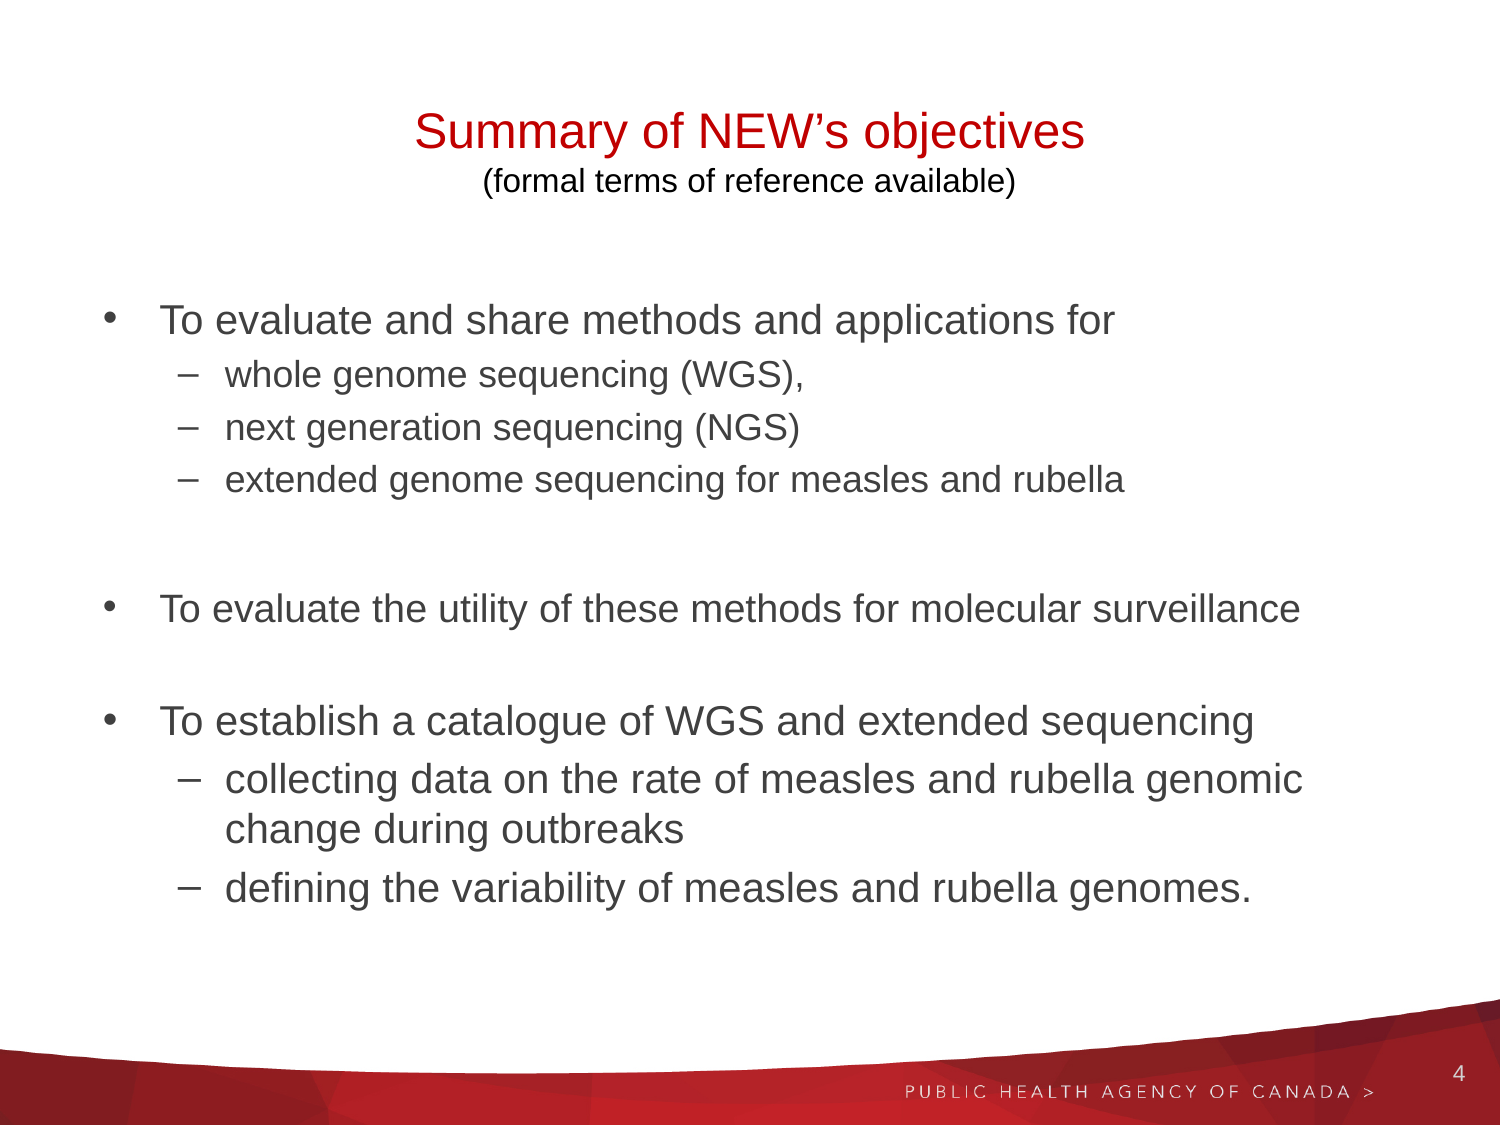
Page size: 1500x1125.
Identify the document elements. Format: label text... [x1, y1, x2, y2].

title Summary of NEW’s objectives (formal terms of reference available) [75, 36, 1425, 207]
slide_number 4 [1437, 1042, 1500, 1103]
list To evaluate and share methods and applications for whole genome sequencing (WGS), next generation sequencing (NGS) extended genome sequencing for measles and rubella To evaluate the utility of these methods for molecular surveillance To establish a catalogue of WGS and extended sequencing collecting data on the rate of measles and rubella genomic change during outbreaks defining the variability of measles and rubella genomes. [87, 285, 1438, 955]
picture [0, 0, 1500, 1125]
